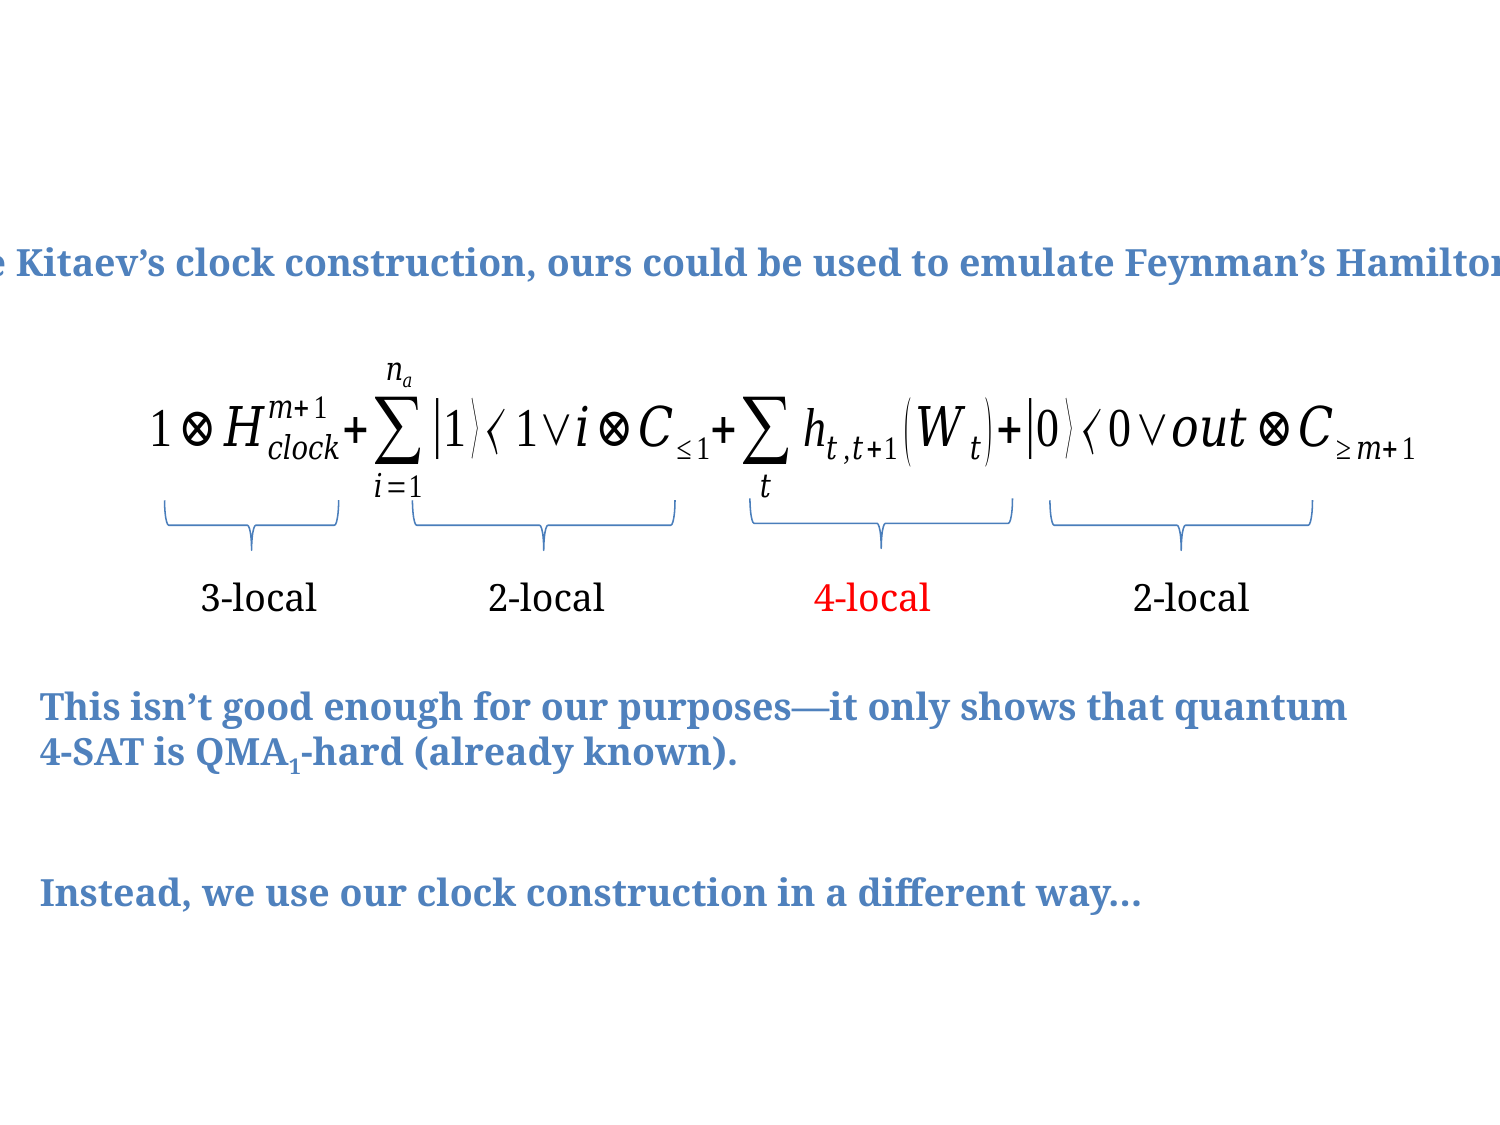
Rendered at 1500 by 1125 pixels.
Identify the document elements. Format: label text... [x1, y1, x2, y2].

text_box 2-local [472, 566, 620, 626]
text_box 2-local [1117, 566, 1265, 626]
text_box Like Kitaev’s clock construction, ours could be used to emulate Feynman’s Hamiltonian [0, 231, 1500, 337]
text_box [411, 500, 676, 552]
text_box [163, 500, 340, 552]
text_box [1049, 500, 1314, 552]
text_box This isn’t good enough for our purposes—it only shows that quantum 4-SAT is QMA1-hard (already known). Instead, we use our clock construction in a different way… [24, 675, 1388, 1125]
text_box [749, 498, 1014, 550]
text_box 3-local [185, 566, 333, 626]
text_box 4-local [799, 566, 947, 626]
